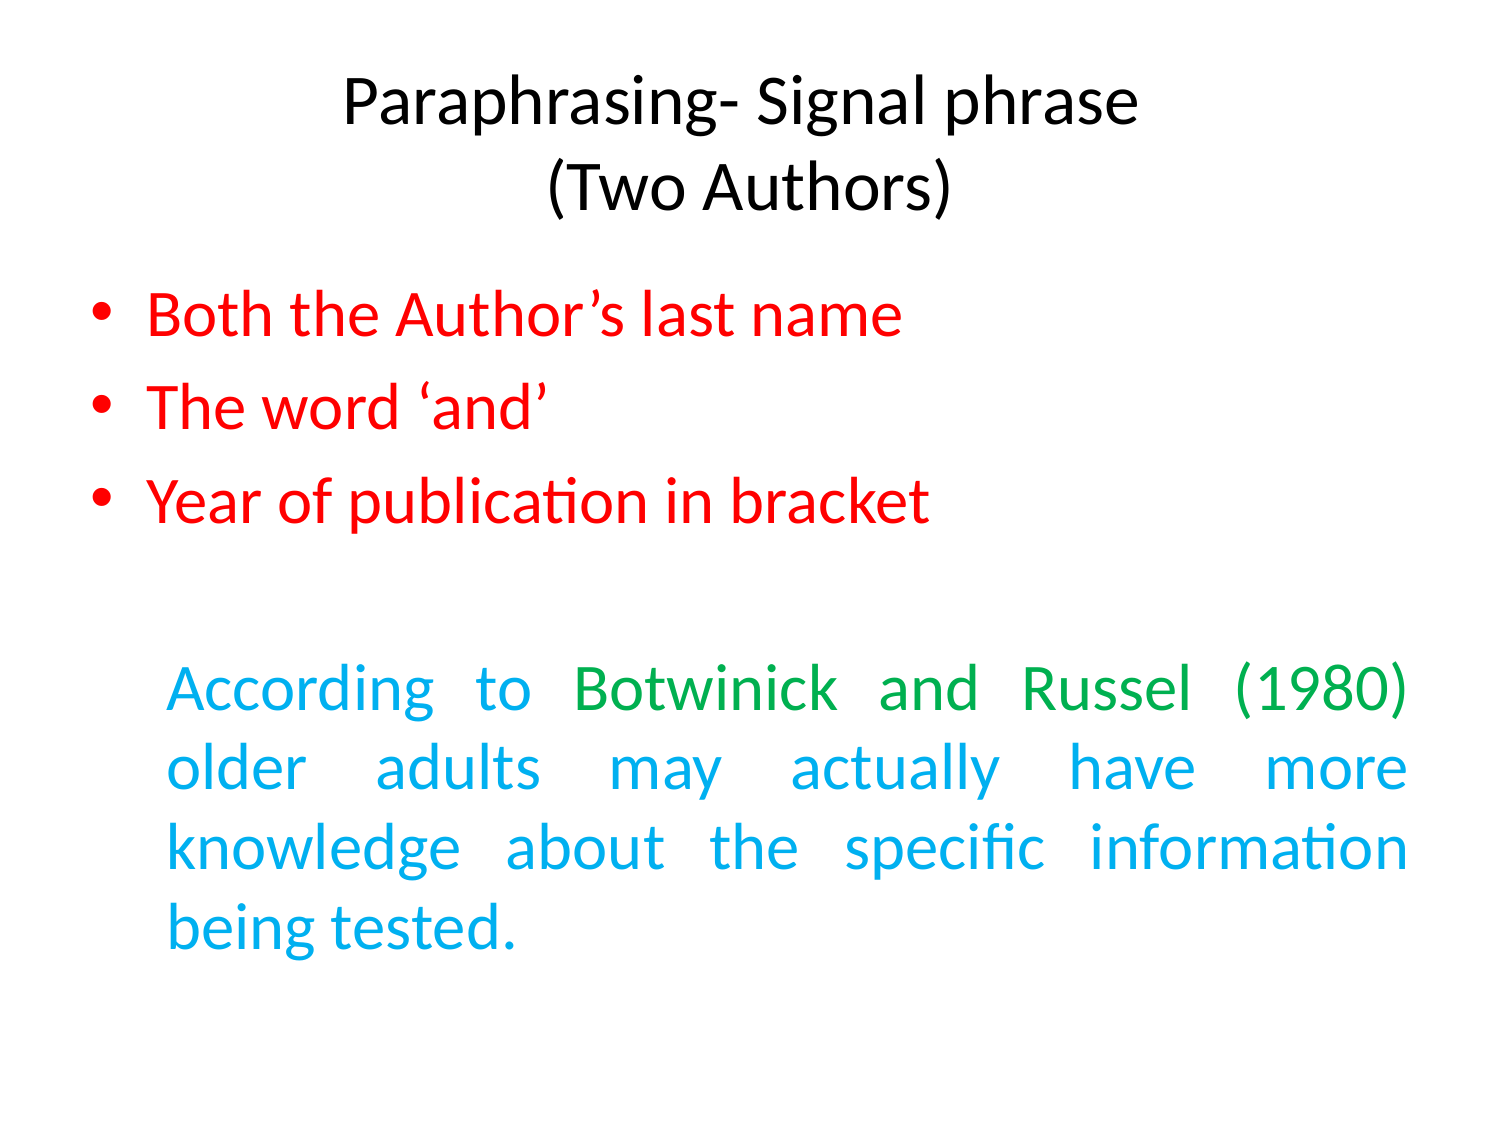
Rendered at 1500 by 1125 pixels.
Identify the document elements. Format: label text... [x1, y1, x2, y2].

title Paraphrasing- Signal phrase (Two Authors) [75, 45, 1425, 233]
list Both the Author’s last name The word ‘and’ Year of publication in bracket According to Botwinick and Russel (1980) older adults may actually have more knowledge about the specific information being tested. [75, 262, 1425, 1005]
